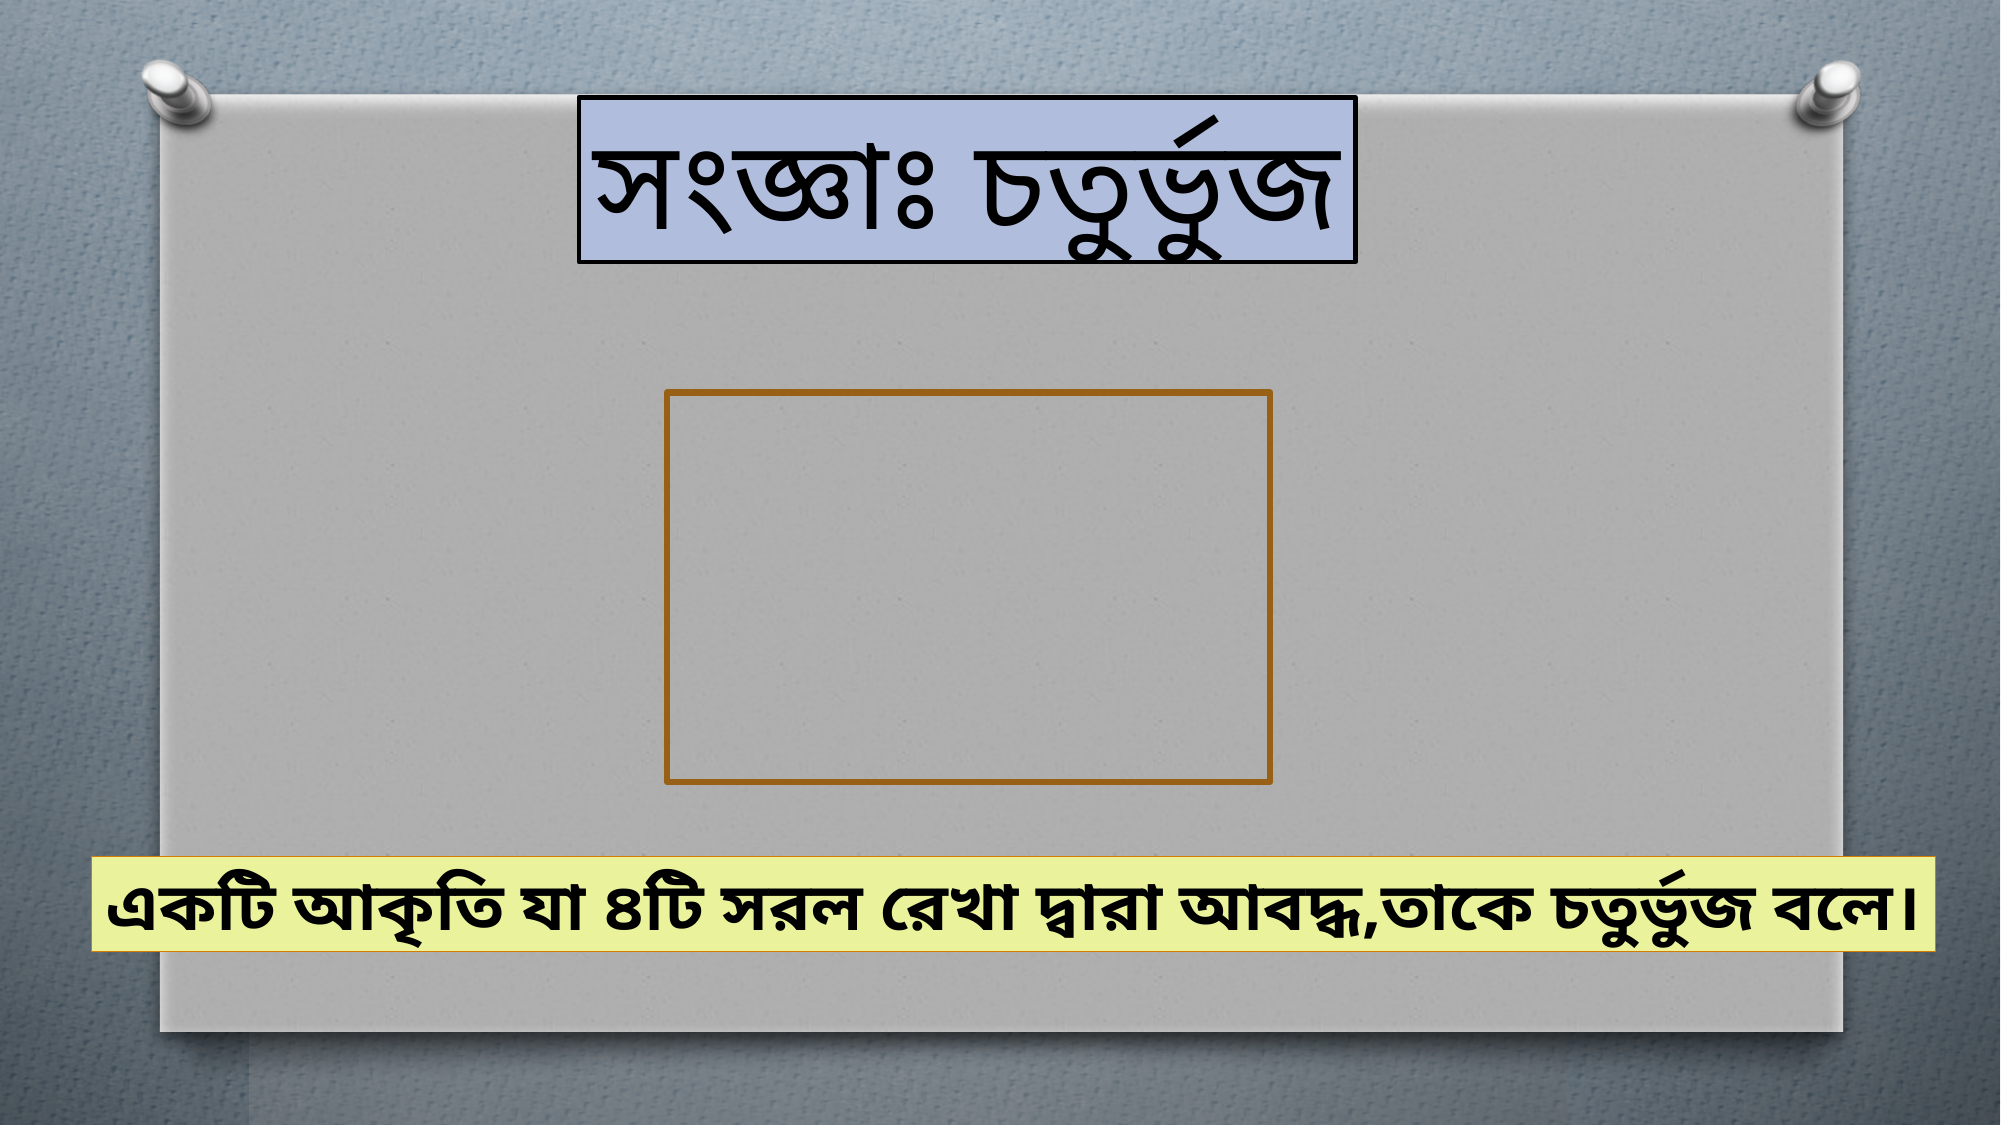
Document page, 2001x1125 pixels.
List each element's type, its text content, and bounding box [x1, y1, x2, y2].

picture [107, 24, 256, 158]
text_box সংজ্ঞাঃ চতুর্ভুজ [578, 97, 1356, 262]
text_box [666, 391, 1272, 783]
text_box একটি আকৃতি যা ৪টি সরল রেখা দ্বারা আবদ্ধ,তাকে চতুর্ভুজ বলে। [91, 856, 1936, 952]
picture [1764, 30, 1911, 161]
